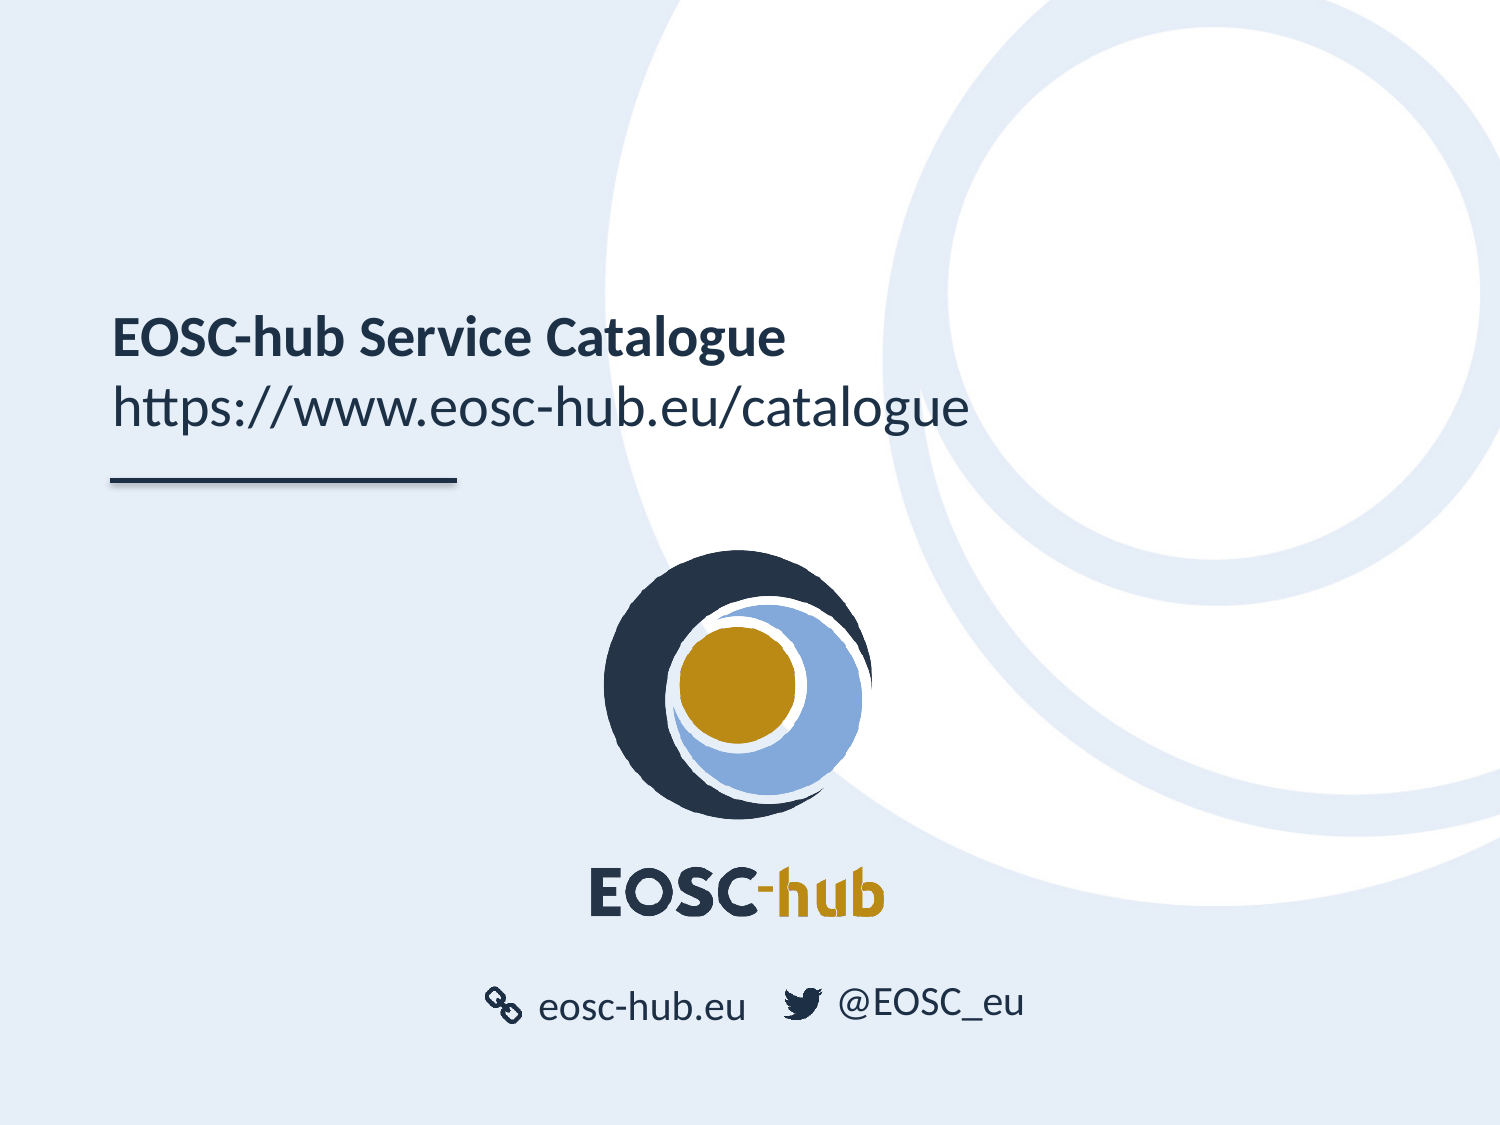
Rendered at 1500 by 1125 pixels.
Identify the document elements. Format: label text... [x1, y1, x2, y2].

title EOSC-hub Service Catalogue https://www.eosc-hub.eu/catalogue [98, 290, 1164, 457]
picture [0, 0, 1500, 1125]
